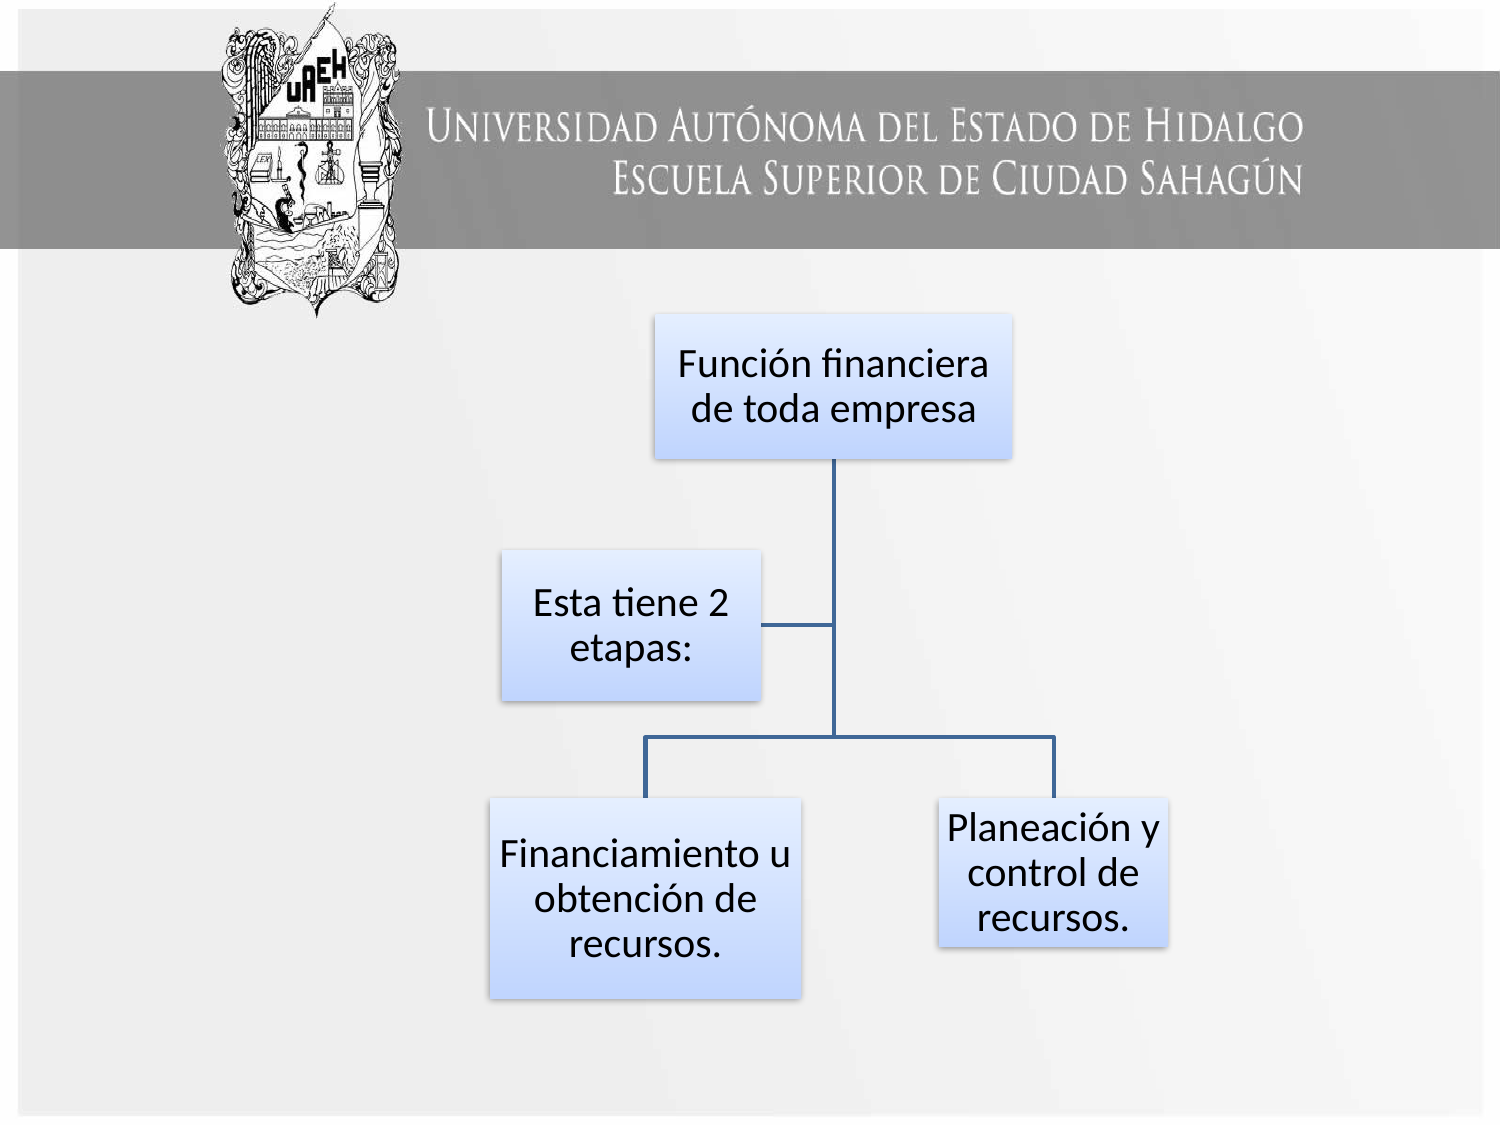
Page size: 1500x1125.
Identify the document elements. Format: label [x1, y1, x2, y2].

picture [0, 0, 1500, 1125]
list [76, 278, 1427, 1125]
